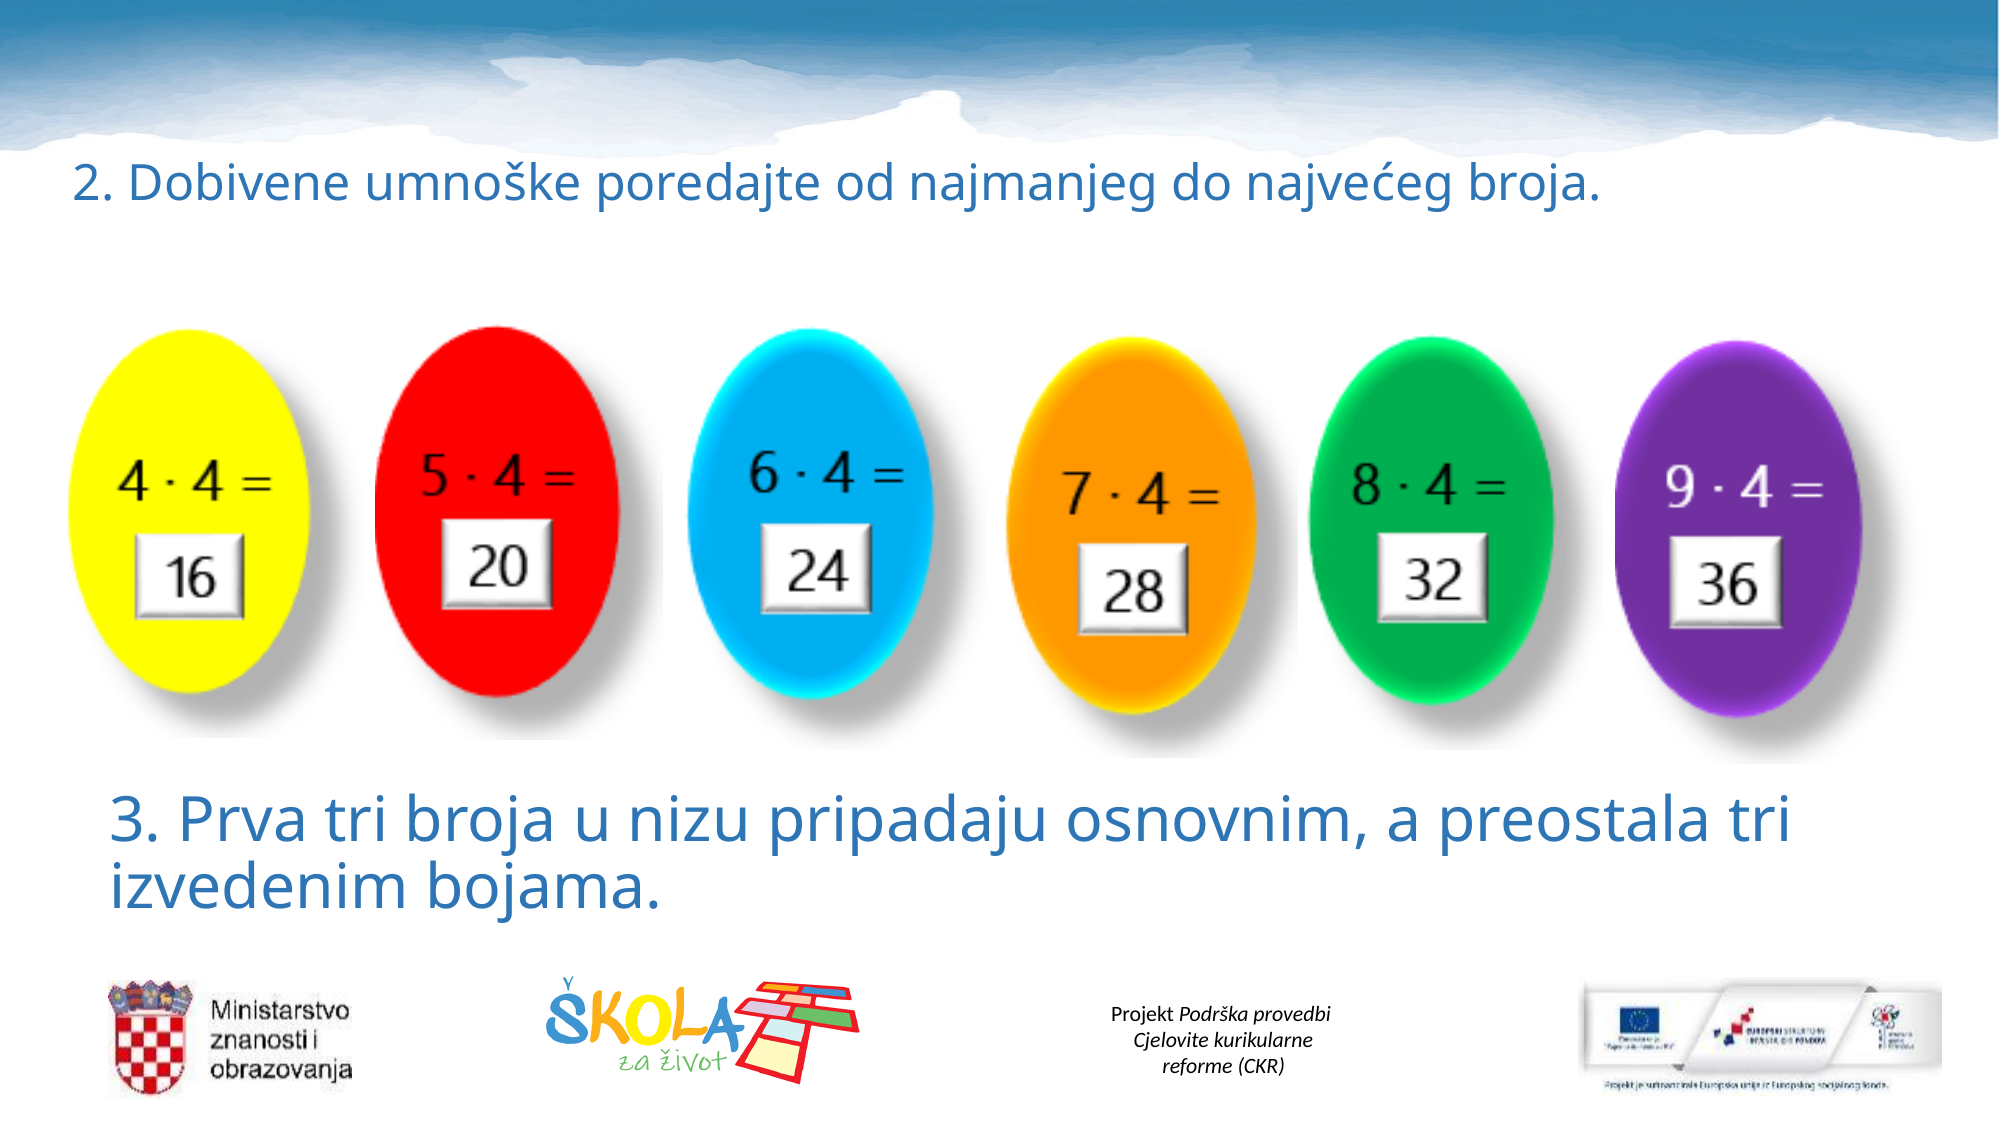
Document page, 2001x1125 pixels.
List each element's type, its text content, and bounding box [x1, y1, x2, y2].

picture [680, 304, 987, 750]
picture [108, 980, 352, 1099]
picture [536, 970, 864, 1089]
text_box 3. Prva tri broja u nizu pripadaju osnovnim, a preostala tri izvedenim bojama. [94, 779, 2000, 932]
picture [0, 0, 2001, 232]
picture [1615, 334, 1924, 765]
picture [375, 315, 663, 740]
picture [1578, 977, 1942, 1096]
picture [54, 313, 366, 739]
text_box 2. Dobivene umnoške poredajte od najmanjeg do najvećeg broja. [57, 150, 1964, 253]
picture [993, 325, 1603, 758]
